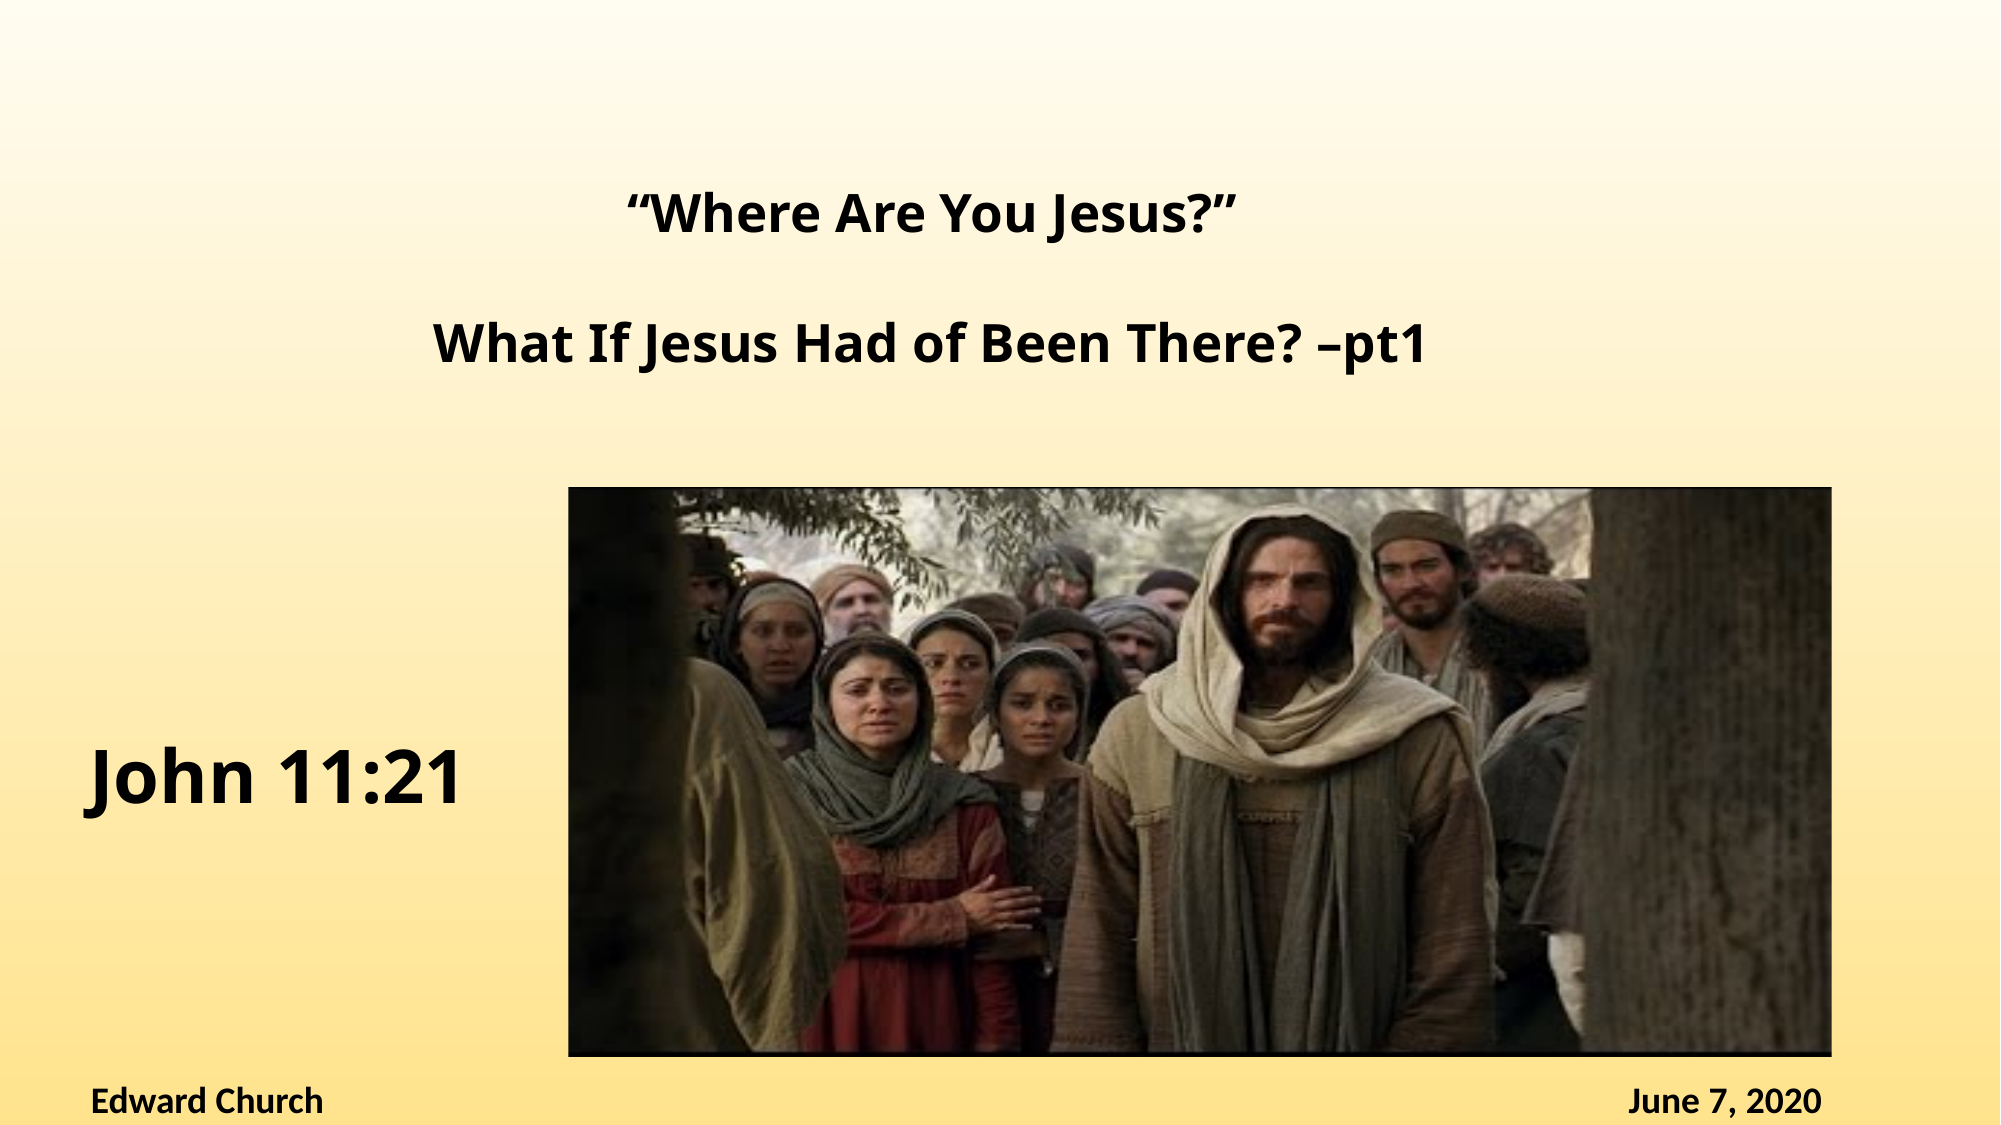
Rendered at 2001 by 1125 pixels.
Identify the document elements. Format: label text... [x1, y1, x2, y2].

title “Where Are You Jesus?” What If Jesus Had of Been There? –pt1 [8, 42, 1856, 383]
text_box Edward Church [76, 1068, 360, 1125]
text_box June 7, 2020 [1614, 1068, 1898, 1125]
picture [568, 487, 1832, 1057]
subtitle John 11:21 [21, 722, 555, 830]
